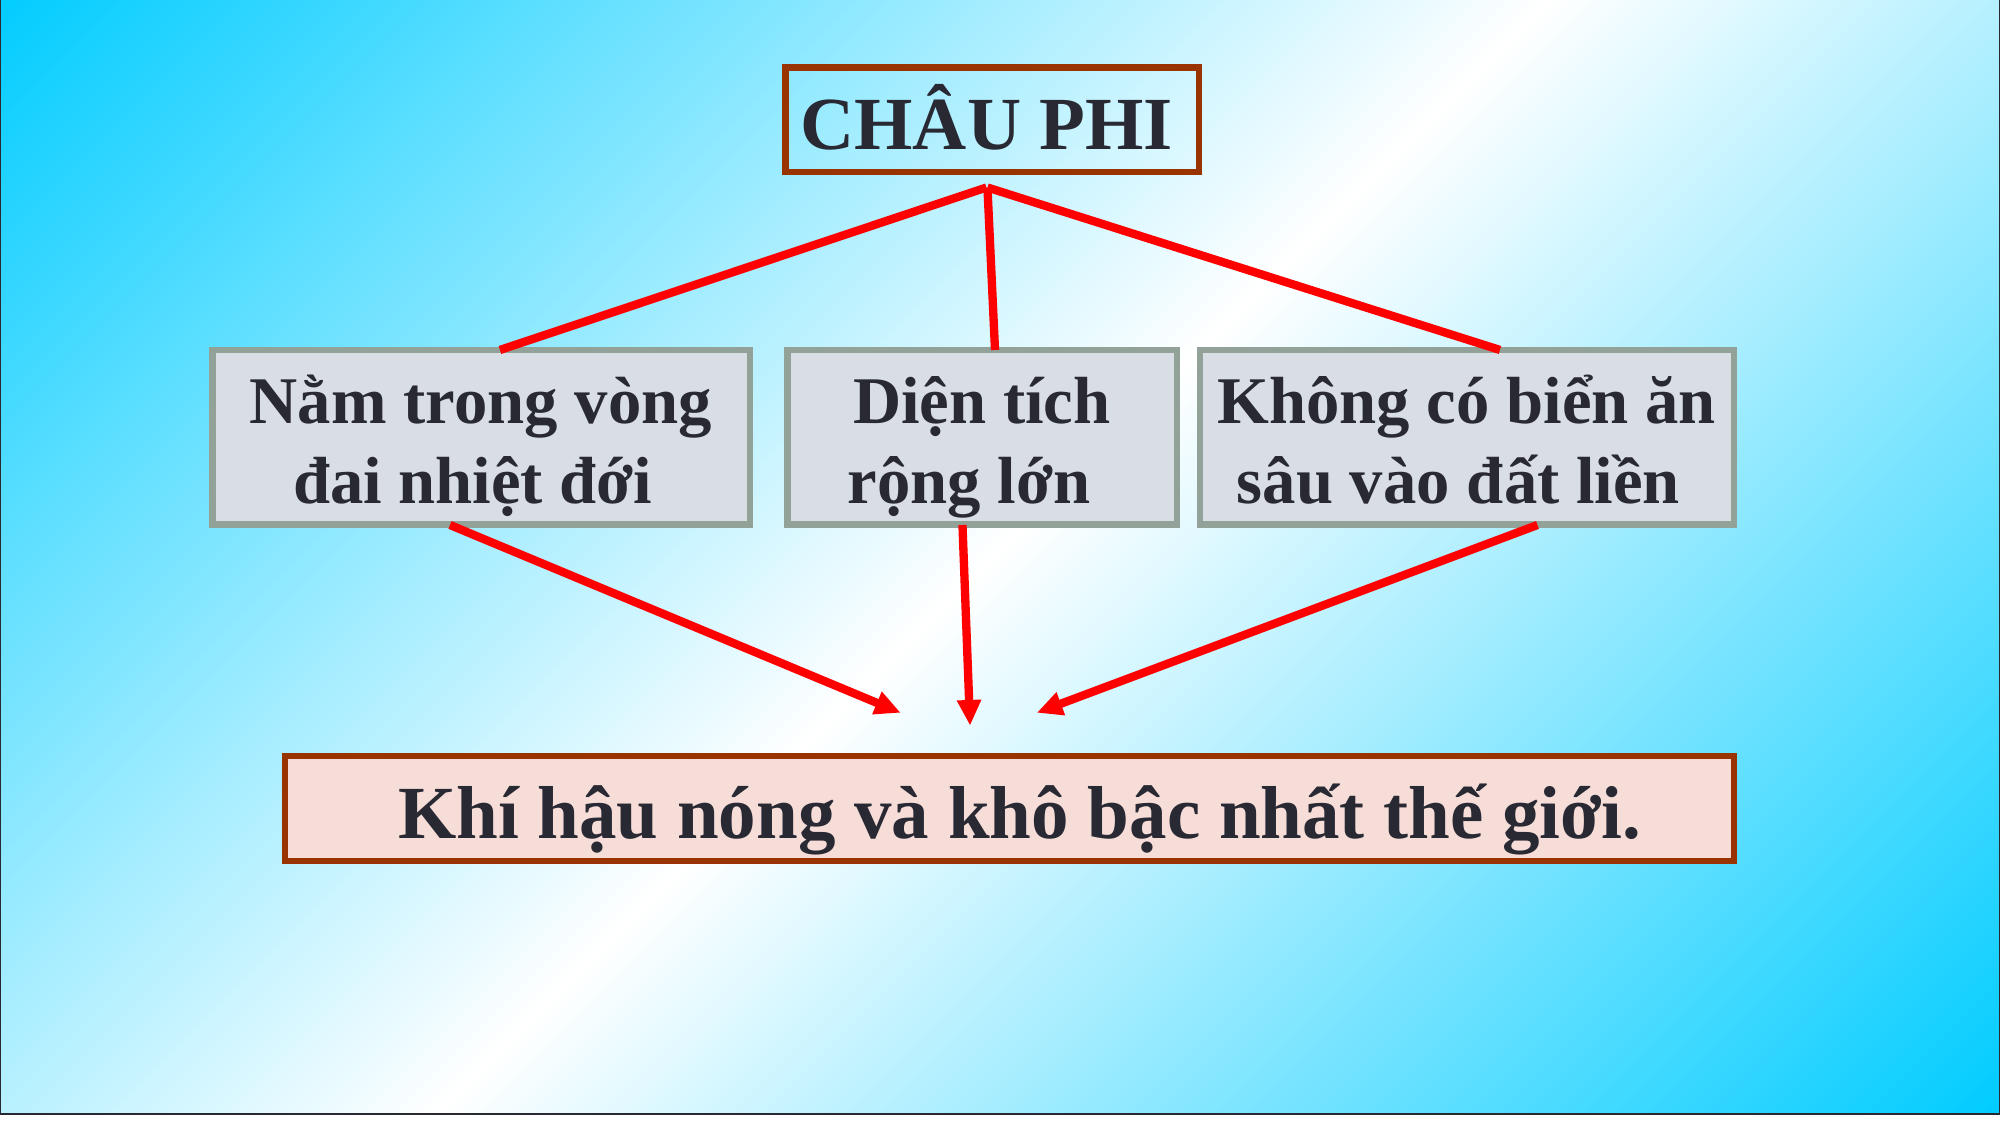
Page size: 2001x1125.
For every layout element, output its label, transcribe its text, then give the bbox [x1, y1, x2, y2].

text_box Không có biển ăn sâu vào đất liền [1200, 349, 1735, 525]
text_box [449, 524, 901, 714]
text_box Khí hậu nóng và khô bậc nhất thế giới. [285, 756, 1735, 861]
text_box [1037, 524, 1538, 714]
text_box Nằm trong vòng đai nhiệt đới [212, 349, 750, 525]
text_box [0, 0, 2000, 1114]
text_box CHÂU PHI [785, 67, 1199, 173]
text_box Diện tích rộng lớn [787, 349, 1178, 525]
text_box [962, 524, 976, 725]
